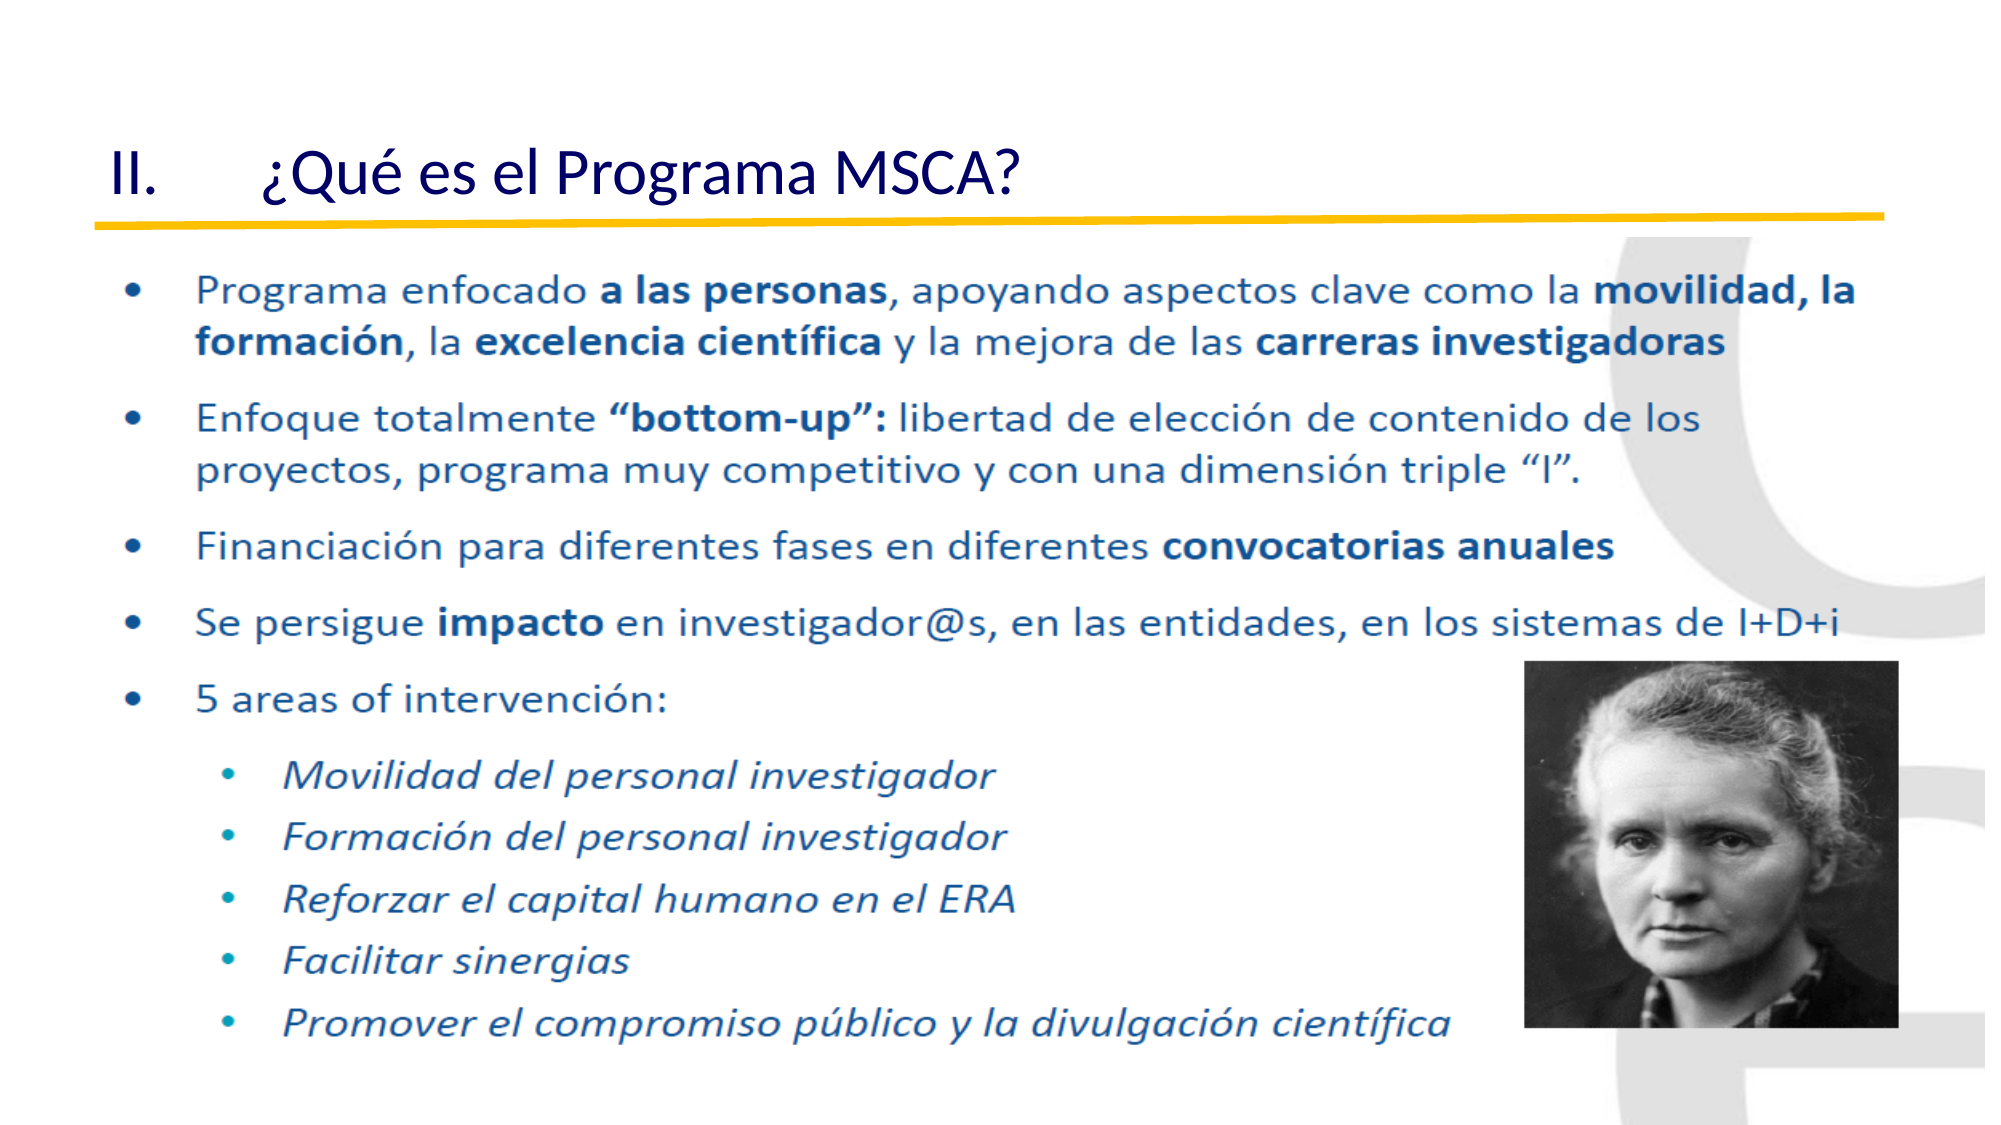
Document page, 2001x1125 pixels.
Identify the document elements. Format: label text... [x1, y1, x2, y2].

text_box II. ¿Qué es el Programa MSCA? [94, 120, 1095, 216]
picture [94, 237, 1985, 1125]
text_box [94, 216, 1885, 226]
